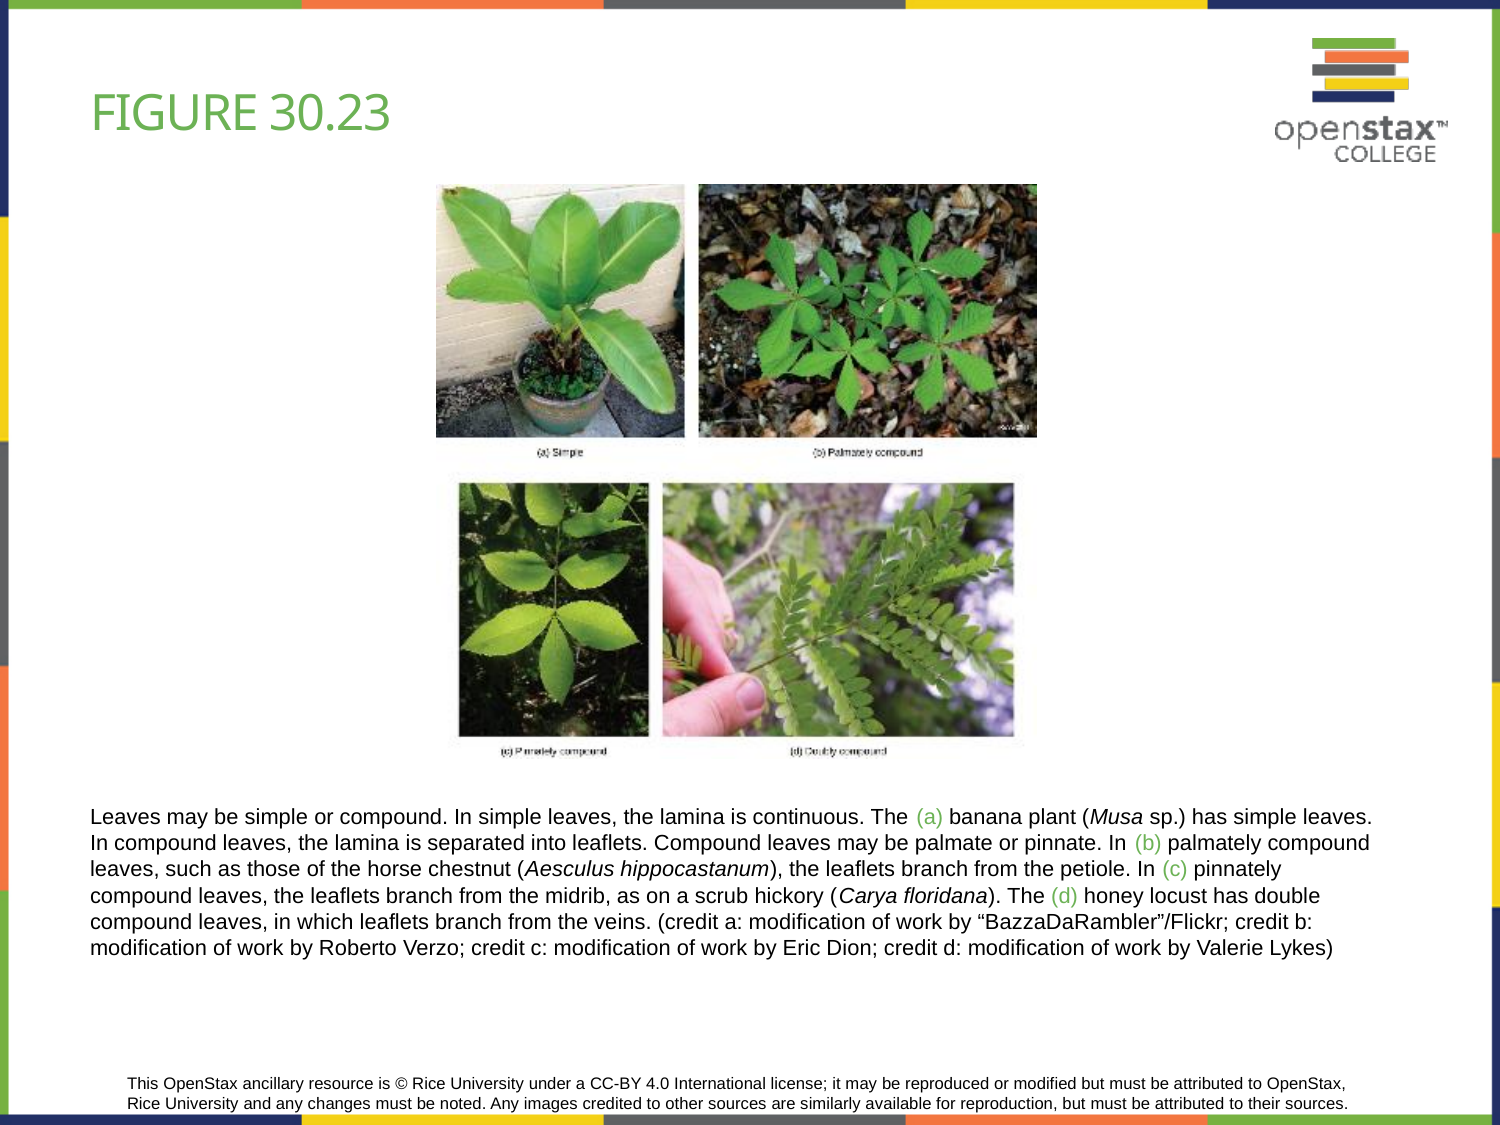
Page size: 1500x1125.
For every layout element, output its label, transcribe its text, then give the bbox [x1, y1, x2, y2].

title Figure 30.23 [75, 39, 1273, 148]
footer This OpenStax ancillary resource is © Rice University under a CC-BY 4.0 International license; it may be reproduced or modified but must be attributed to OpenStax, Rice University and any changes must be noted. Any images credited to other sources are similarly available for reproduction, but must be attributed to their sources. [112, 1065, 1398, 1112]
picture [0, 0, 1500, 1125]
list Leaves may be simple or compound. In simple leaves, the lamina is continuous. The (a) banana plant (Musa sp.) has simple leaves. In compound leaves, the lamina is separated into leaflets. Compound leaves may be palmate or pinnate. In (b) palmately compound leaves, such as those of the horse chestnut (Aesculus hippocastanum), the leaflets branch from the petiole. In (c) pinnately compound leaves, the leaflets branch from the midrib, as on a scrub hickory (Carya floridana). The (d) honey locust has double compound leaves, in which leaflets branch from the veins. (credit a: modification of work by “BazzaDaRambler”/Flickr; credit b: modification of work by Roberto Verzo; credit c: modification of work by Eric Dion; credit d: modification of work by Valerie Lykes) [75, 794, 1398, 986]
